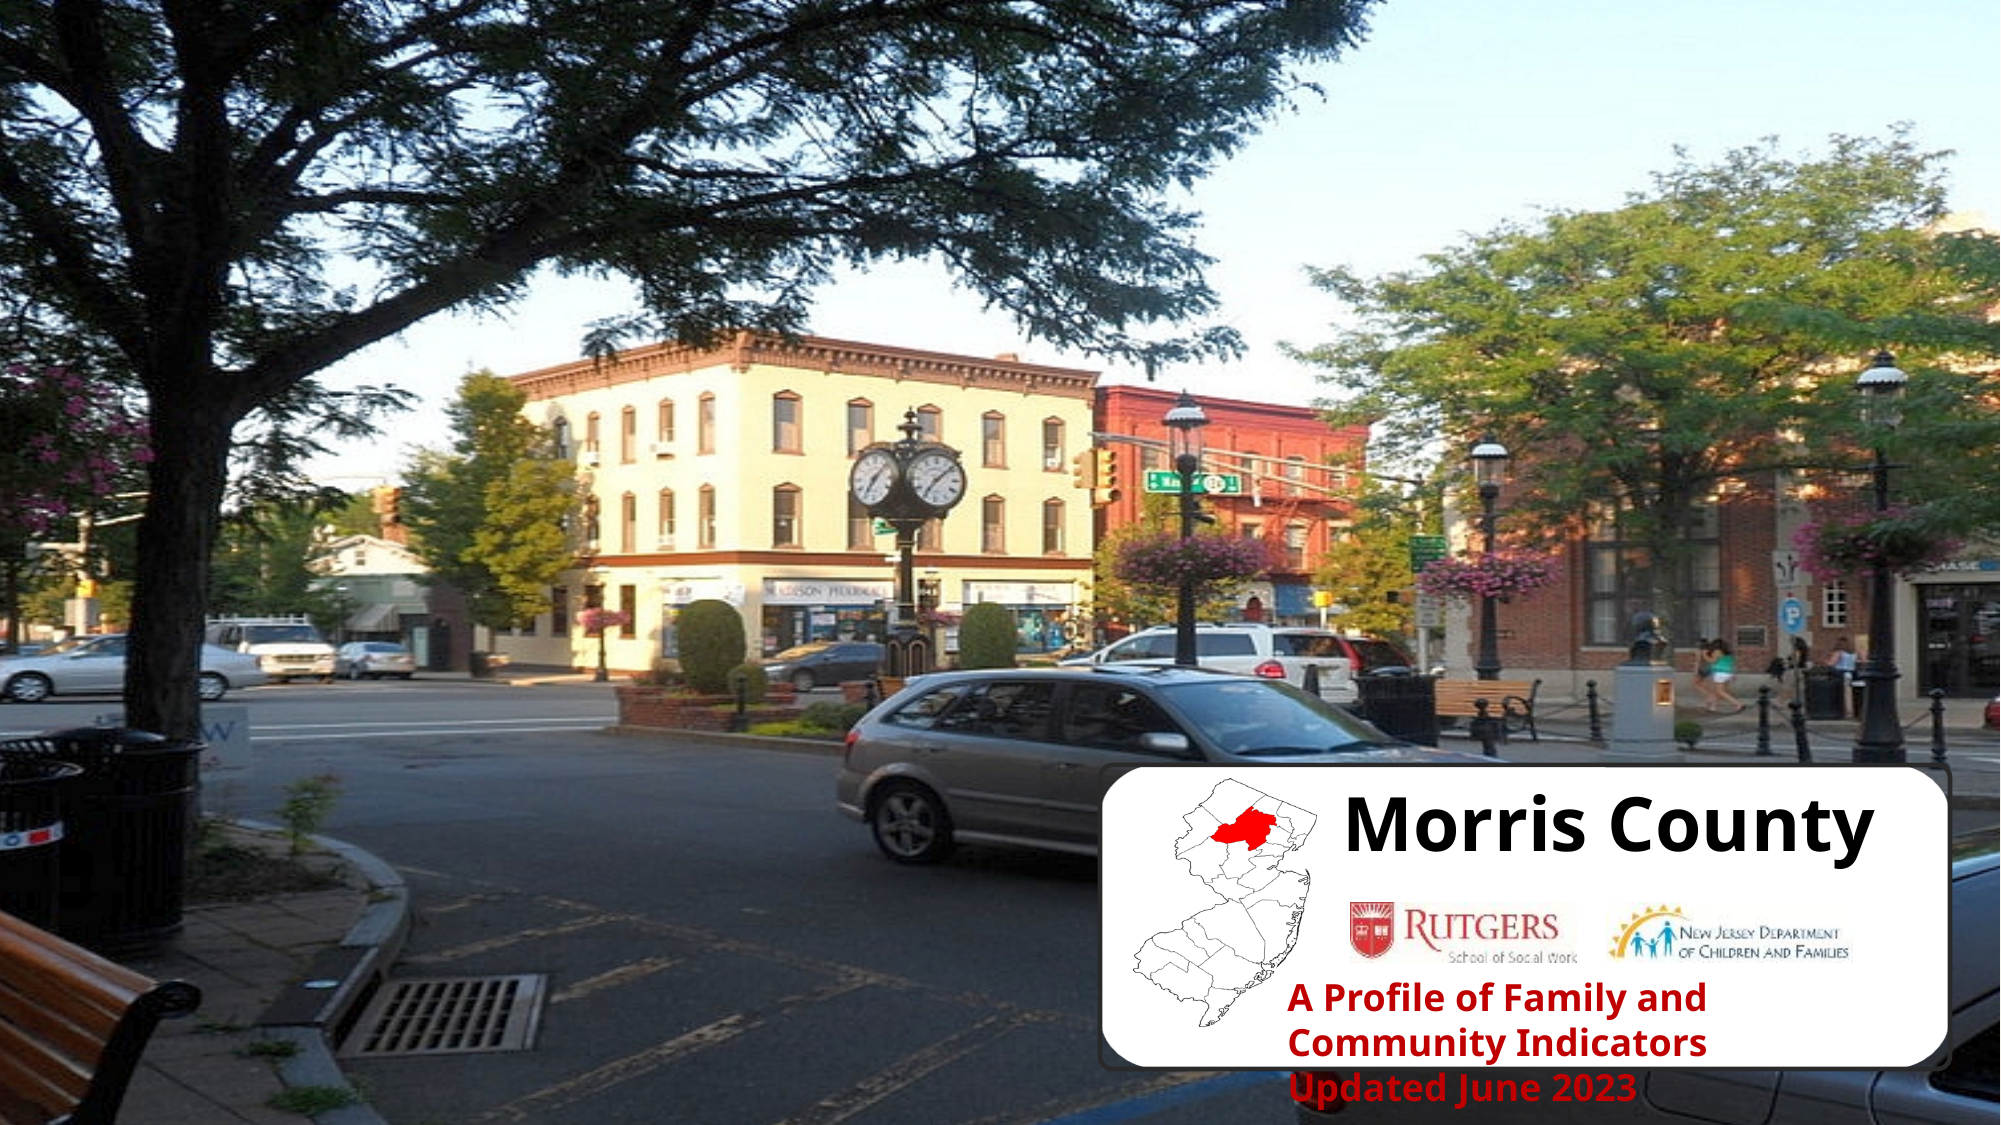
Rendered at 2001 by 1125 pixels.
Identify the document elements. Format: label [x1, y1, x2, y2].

picture [0, 0, 2001, 1125]
text_box [1099, 764, 1951, 1073]
